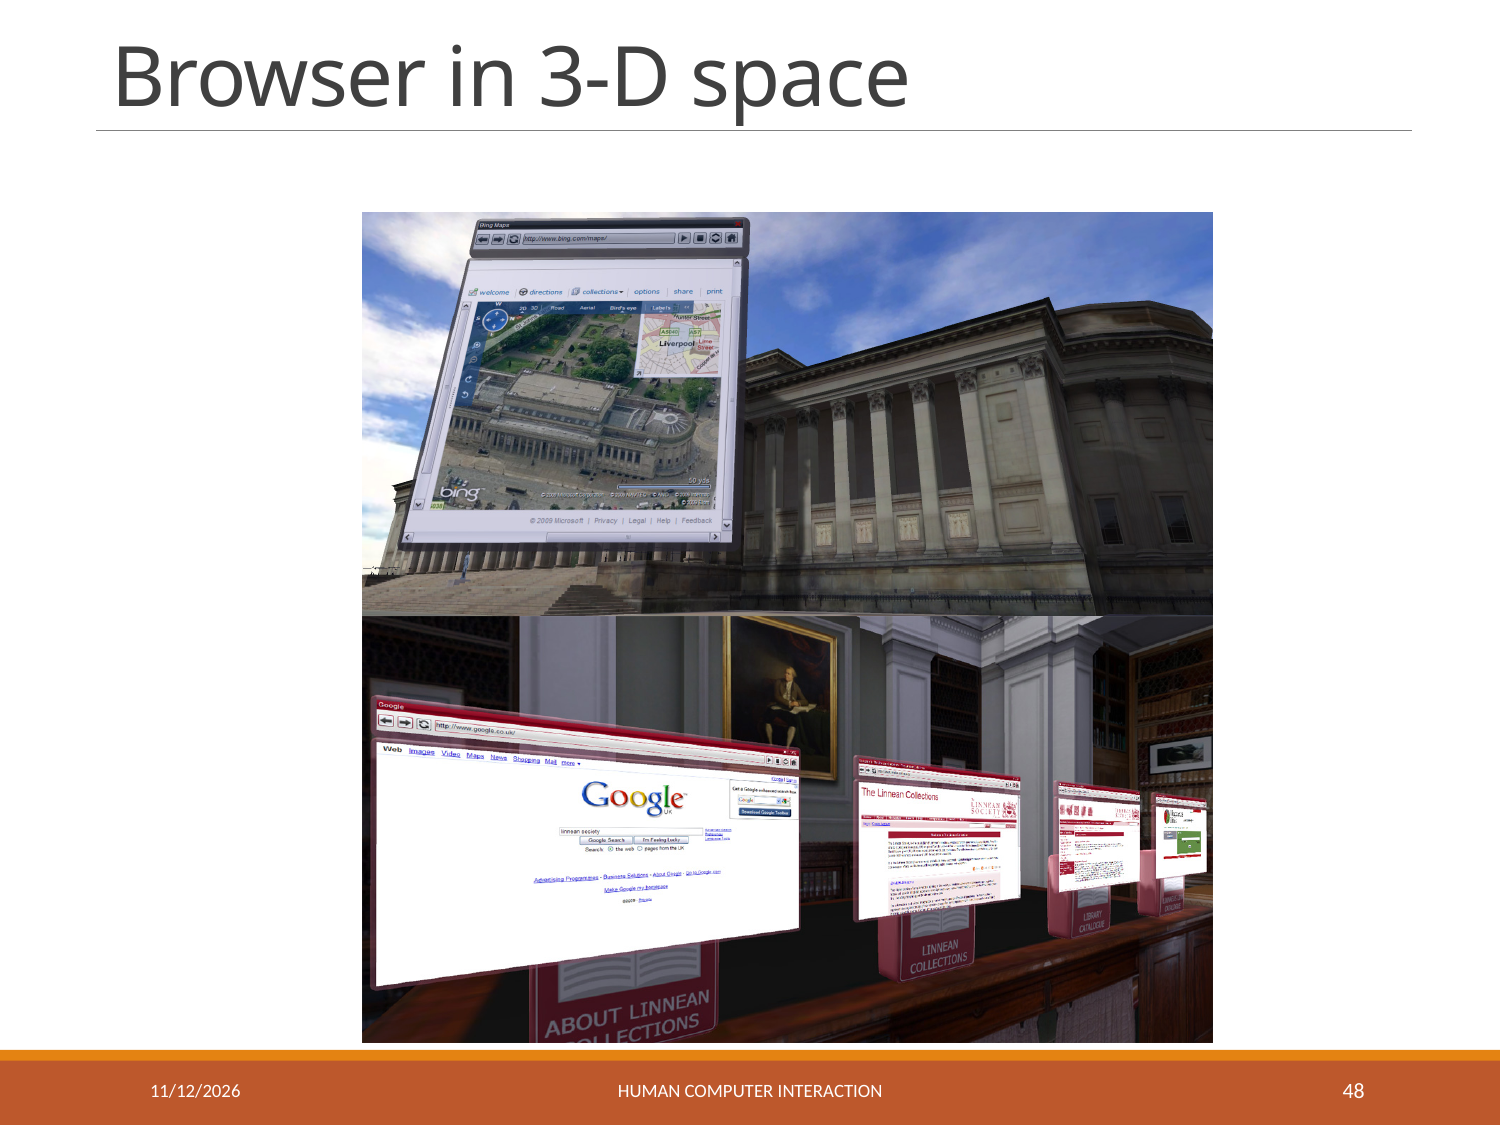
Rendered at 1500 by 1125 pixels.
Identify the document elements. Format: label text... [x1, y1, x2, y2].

footer Human Computer Interaction [453, 1059, 1047, 1120]
slide_number 48 [1218, 1059, 1380, 1120]
picture [361, 211, 1213, 1043]
title Browser in 3-D space [96, 19, 1413, 131]
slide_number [135, 1059, 440, 1120]
